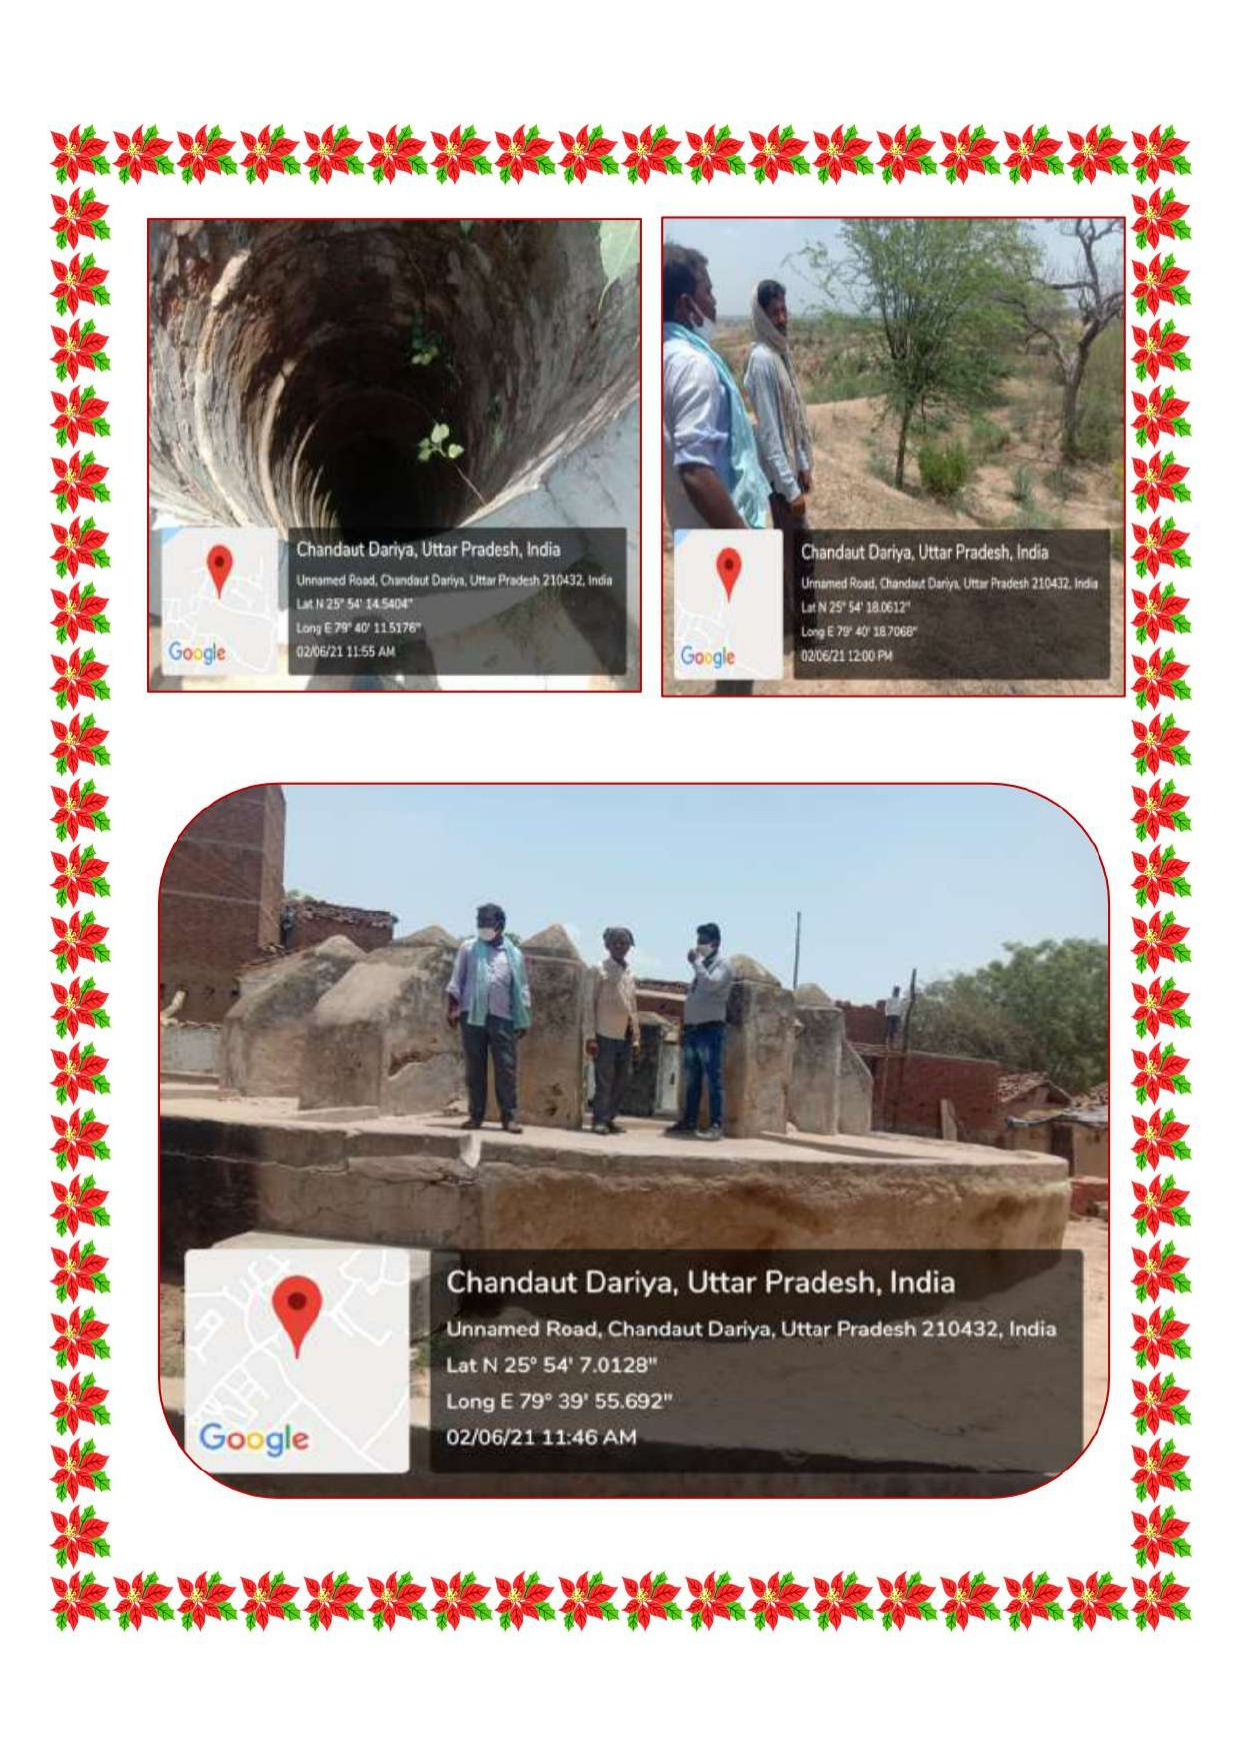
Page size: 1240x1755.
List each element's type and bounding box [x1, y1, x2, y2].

picture [46, 121, 1201, 1645]
